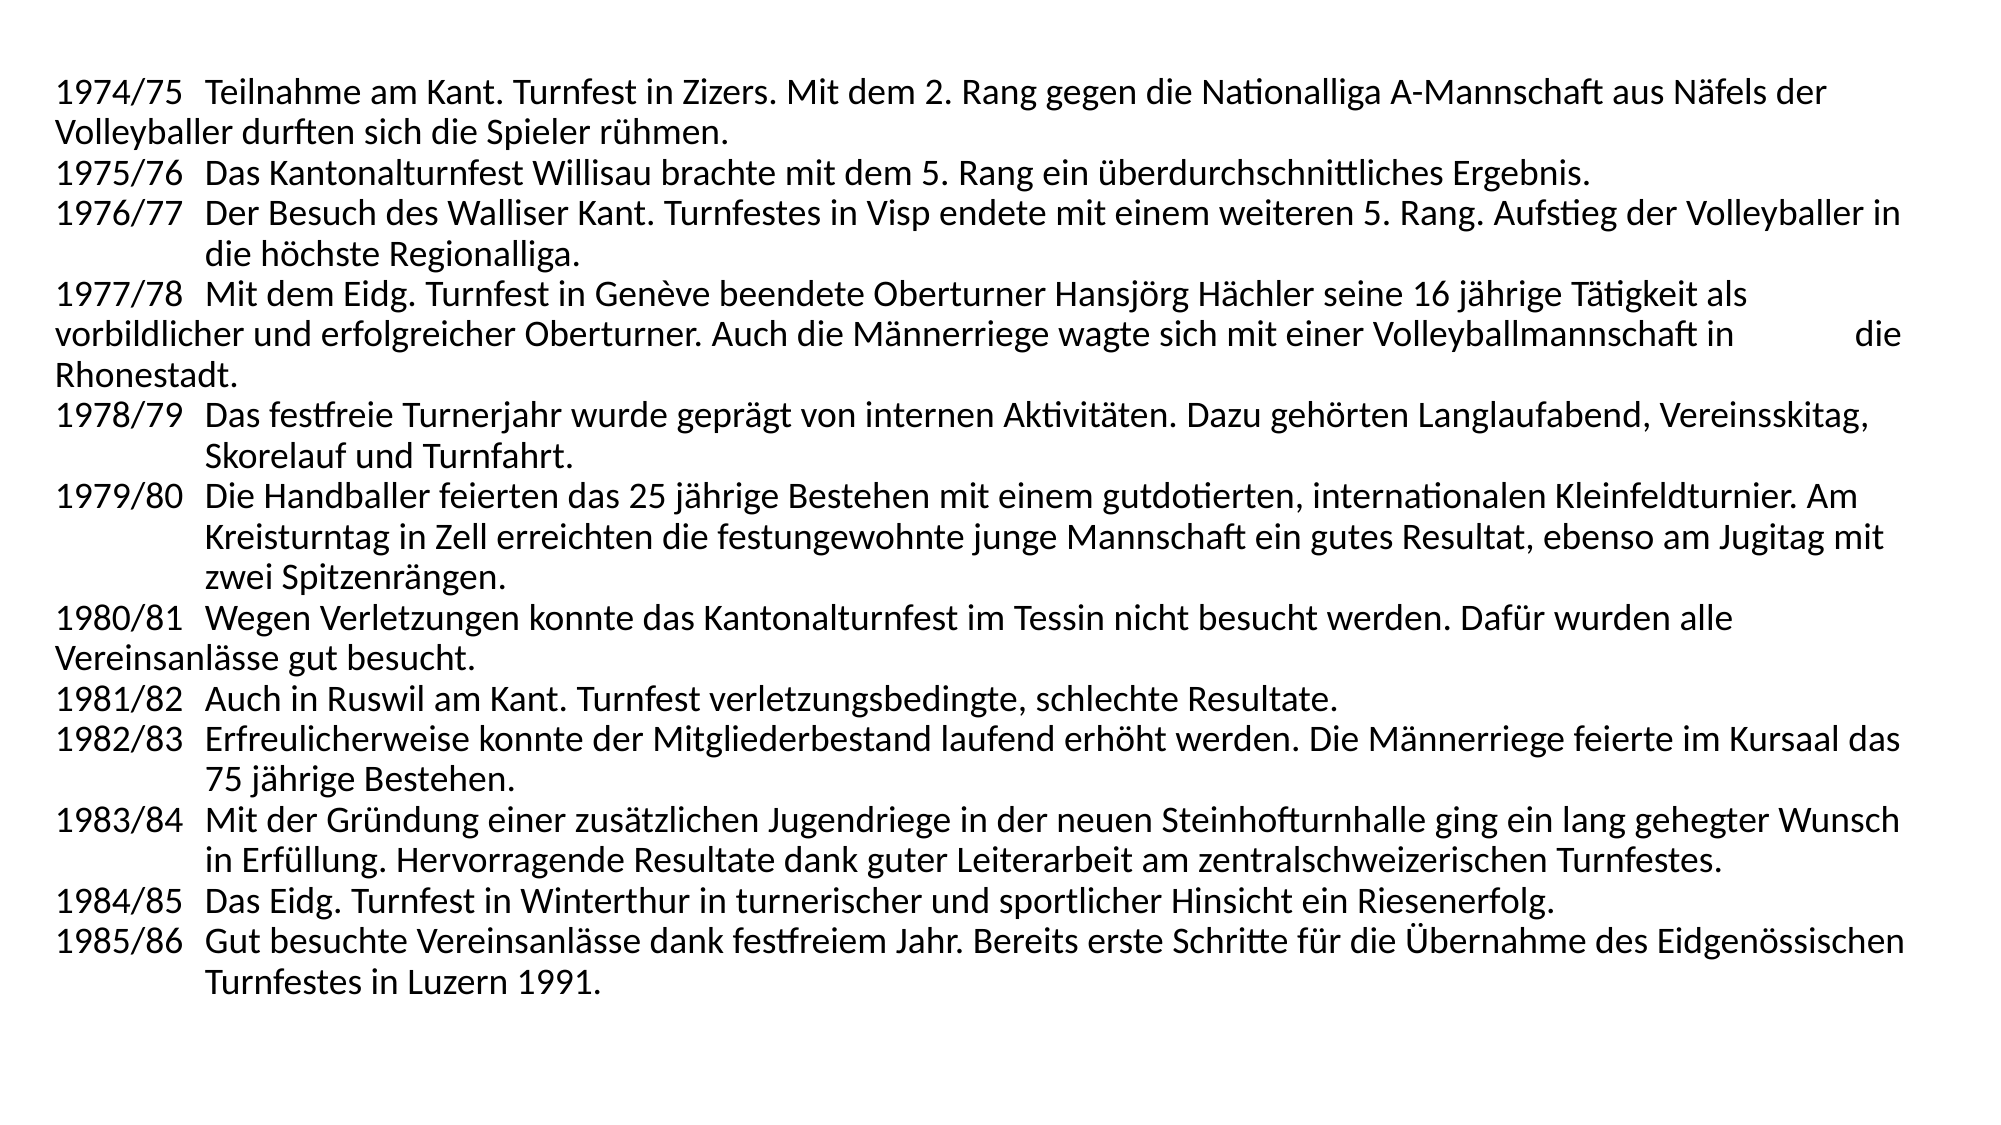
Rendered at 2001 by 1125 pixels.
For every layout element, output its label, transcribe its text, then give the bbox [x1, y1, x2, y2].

list 1974/75 Teilnahme am Kant. Turnfest in Zizers. Mit dem 2. Rang gegen die Nationalliga A-Mannschaft aus Näfels der Volleyballer durften sich die Spieler rühmen. 1975/76 Das Kantonalturnfest Willisau brachte mit dem 5. Rang ein überdurchschnittliches Ergebnis. 1976/77 Der Besuch des Walliser Kant. Turnfestes in Visp endete mit einem weiteren 5. Rang. Aufstieg der Volleyballer in die höchste Regionalliga. 1977/78 Mit dem Eidg. Turnfest in Genève beendete Oberturner Hansjörg Hächler seine 16 jährige Tätigkeit als vorbildlicher und erfolgreicher Oberturner. Auch die Männerriege wagte sich mit einer Volleyballmannschaft in die Rhonestadt. 1978/79 Das festfreie Turnerjahr wurde geprägt von internen Aktivitäten. Dazu gehörten Langlaufabend, Vereinsskitag, Skorelauf und Turnfahrt. 1979/80 Die Handballer feierten das 25 jährige Bestehen mit einem gutdotierten, internationalen Kleinfeldturnier. Am Kreisturntag in Zell erreichten die festungewohnte junge Mannschaft ein gutes Resultat, ebenso am Jugitag mit zwei Spitzenrängen. 1980/81 Wegen Verletzungen konnte das Kantonalturnfest im Tessin nicht besucht werden. Dafür wurden alle Vereinsanlässe gut besucht. 1981/82 Auch in Ruswil am Kant. Turnfest verletzungsbedingte, schlechte Resultate. 1982/83 Erfreulicherweise konnte der Mitgliederbestand laufend erhöht werden. Die Männerriege feierte im Kursaal das 75 jährige Bestehen. 1983/84 Mit der Gründung einer zusätzlichen Jugendriege in der neuen Steinhofturnhalle ging ein lang gehegter Wunsch in Erfüllung. Hervorragende Resultate dank guter Leiterarbeit am zentralschweizerischen Turnfestes. 1984/85 Das Eidg. Turnfest in Winterthur in turnerischer und sportlicher Hinsicht ein Riesenerfolg. 1985/86 Gut besuchte Vereinsanlässe dank festfreiem Jahr. Bereits erste Schritte für die Übernahme des Eidgenössischen Turnfestes in Luzern 1991. [39, 64, 1929, 1053]
